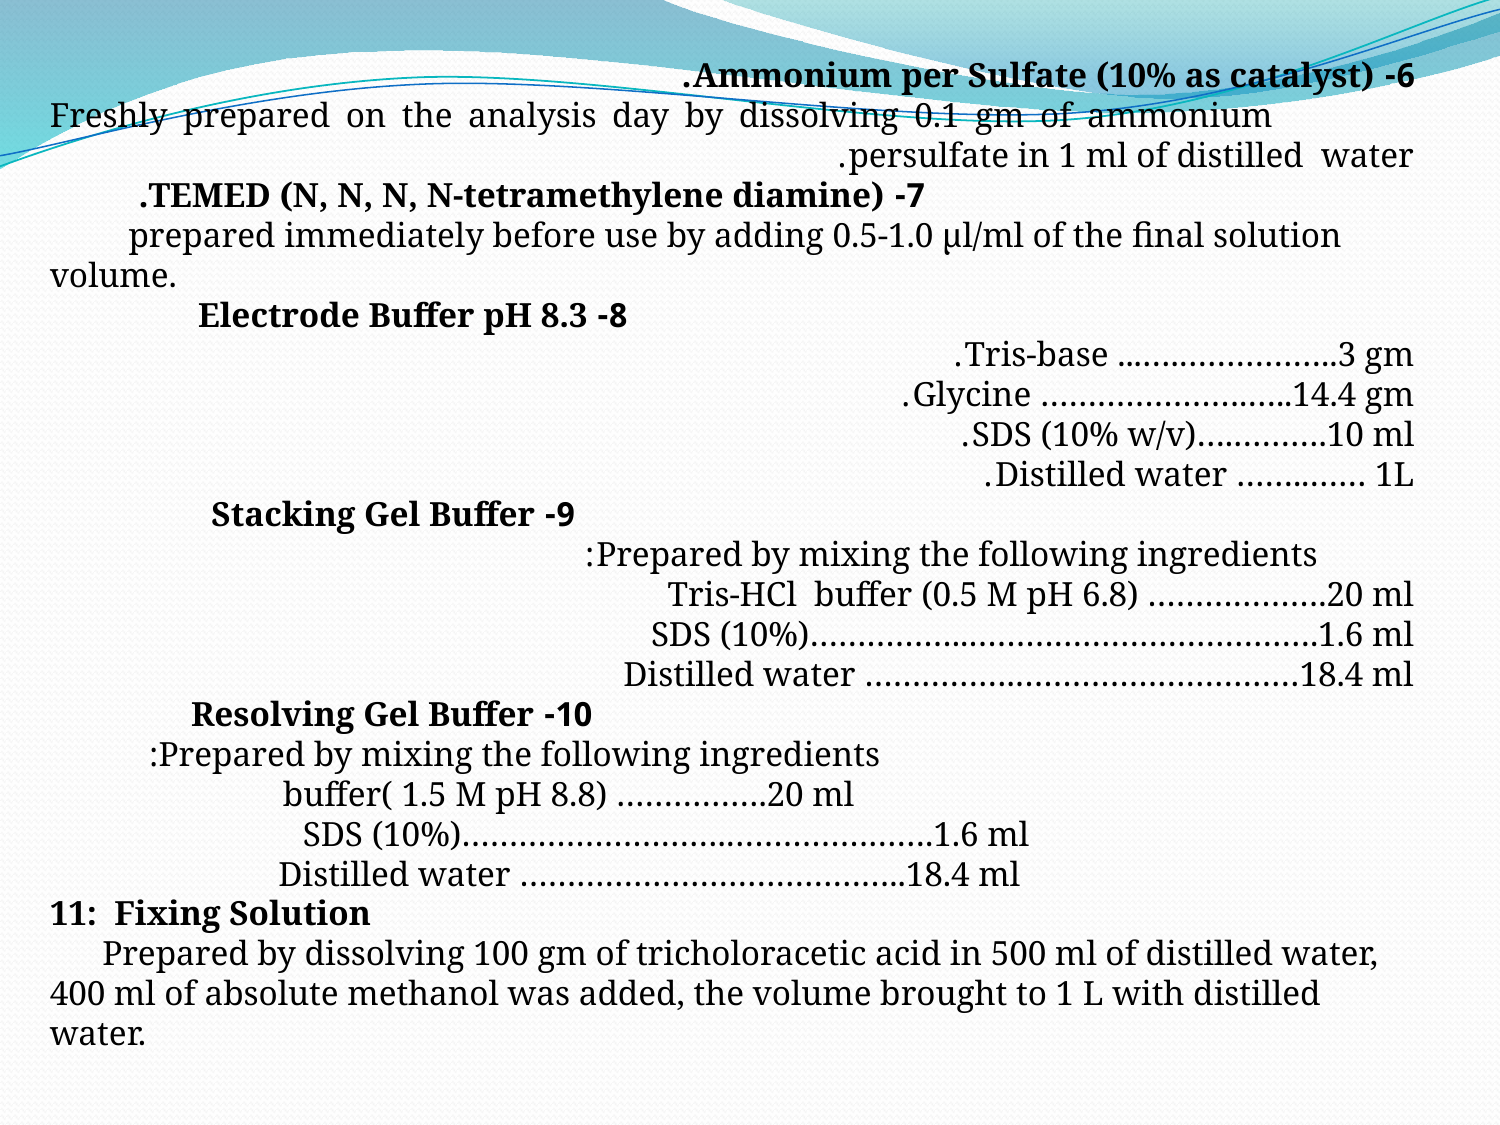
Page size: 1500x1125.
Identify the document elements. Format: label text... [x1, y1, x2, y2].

text_box 6- Ammonium per Sulfate (10% as catalyst). Freshly prepared on the analysis day by dissolving 0.1 gm of ammonium persulfate in 1 ml of distilled water. 7- TEMED (N, N, N, N-tetramethylene diamine). prepared immediately before use by adding 0.5-1.0 µl/ml of the final solution volume. 8- Electrode Buffer pH 8.3 Tris-base ...….……………..3 gm. Glycine ………………….…..14.4 gm. SDS (10% w/v)….……….10 ml. Distilled water ……..…… 1L. 9- Stacking Gel Buffer Prepared by mixing the following ingredients: Tris-HCl buffer (0.5 M pH 6.8) ……………….20 ml SDS (10%)……………..……………………………….1.6 ml Distilled water …………….…………………………18.4 ml 10- Resolving Gel Buffer Prepared by mixing the following ingredients: buffer( 1.5 M pH 8.8) …………….20 ml SDS (10%)……………………….………………….1.6 ml Distilled water …………………………………..18.4 ml 11: Fixing Solution Prepared by dissolving 100 gm of tricholoracetic acid in 500 ml of distilled water, 400 ml of absolute methanol was added, the volume brought to 1 L with distilled water. [35, 46, 1430, 1060]
